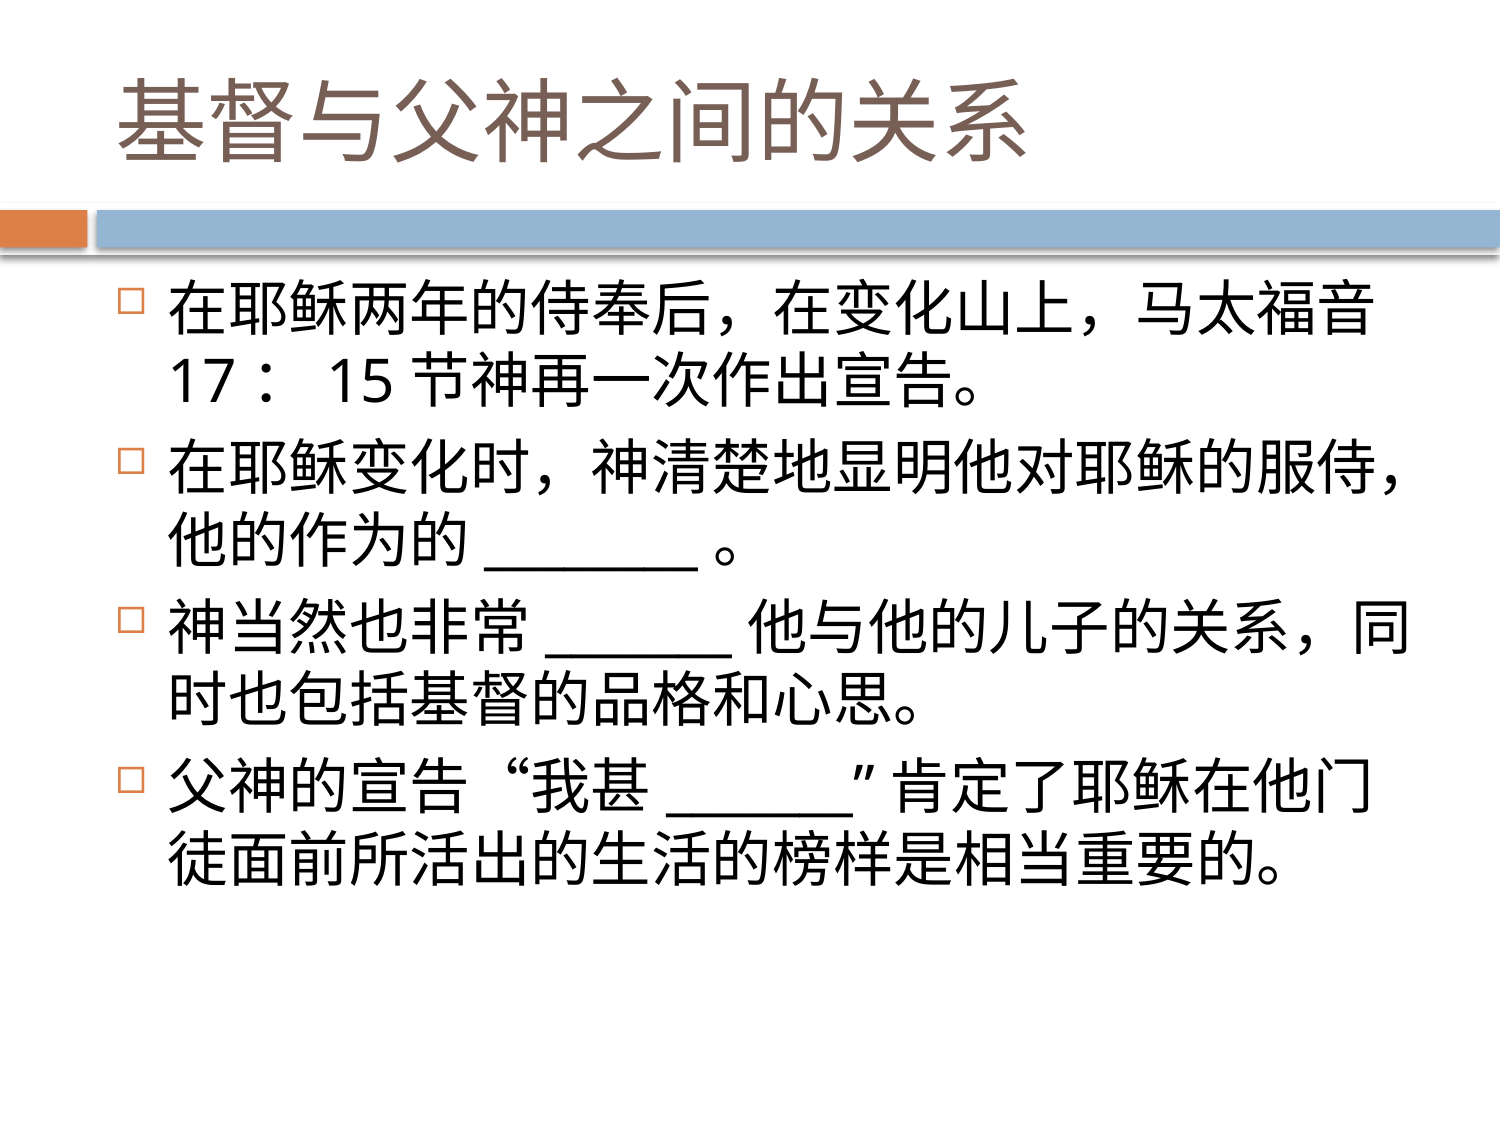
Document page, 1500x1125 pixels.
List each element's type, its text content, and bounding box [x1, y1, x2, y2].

list 在耶稣两年的侍奉后，在变化山上，马太福音17：15节神再一次作出宣告。 在耶稣变化时，神清楚地显明他对耶稣的服侍，他的作为的________。 神当然也非常_______他与他的儿子的关系，同时也包括基督的品格和心思。 父神的宣告“我甚_______”肯定了耶稣在他门徒面前所活出的生活的榜样是相当重要的。 [100, 262, 1438, 1000]
title 基督与父神之间的关系 [100, 37, 1438, 200]
